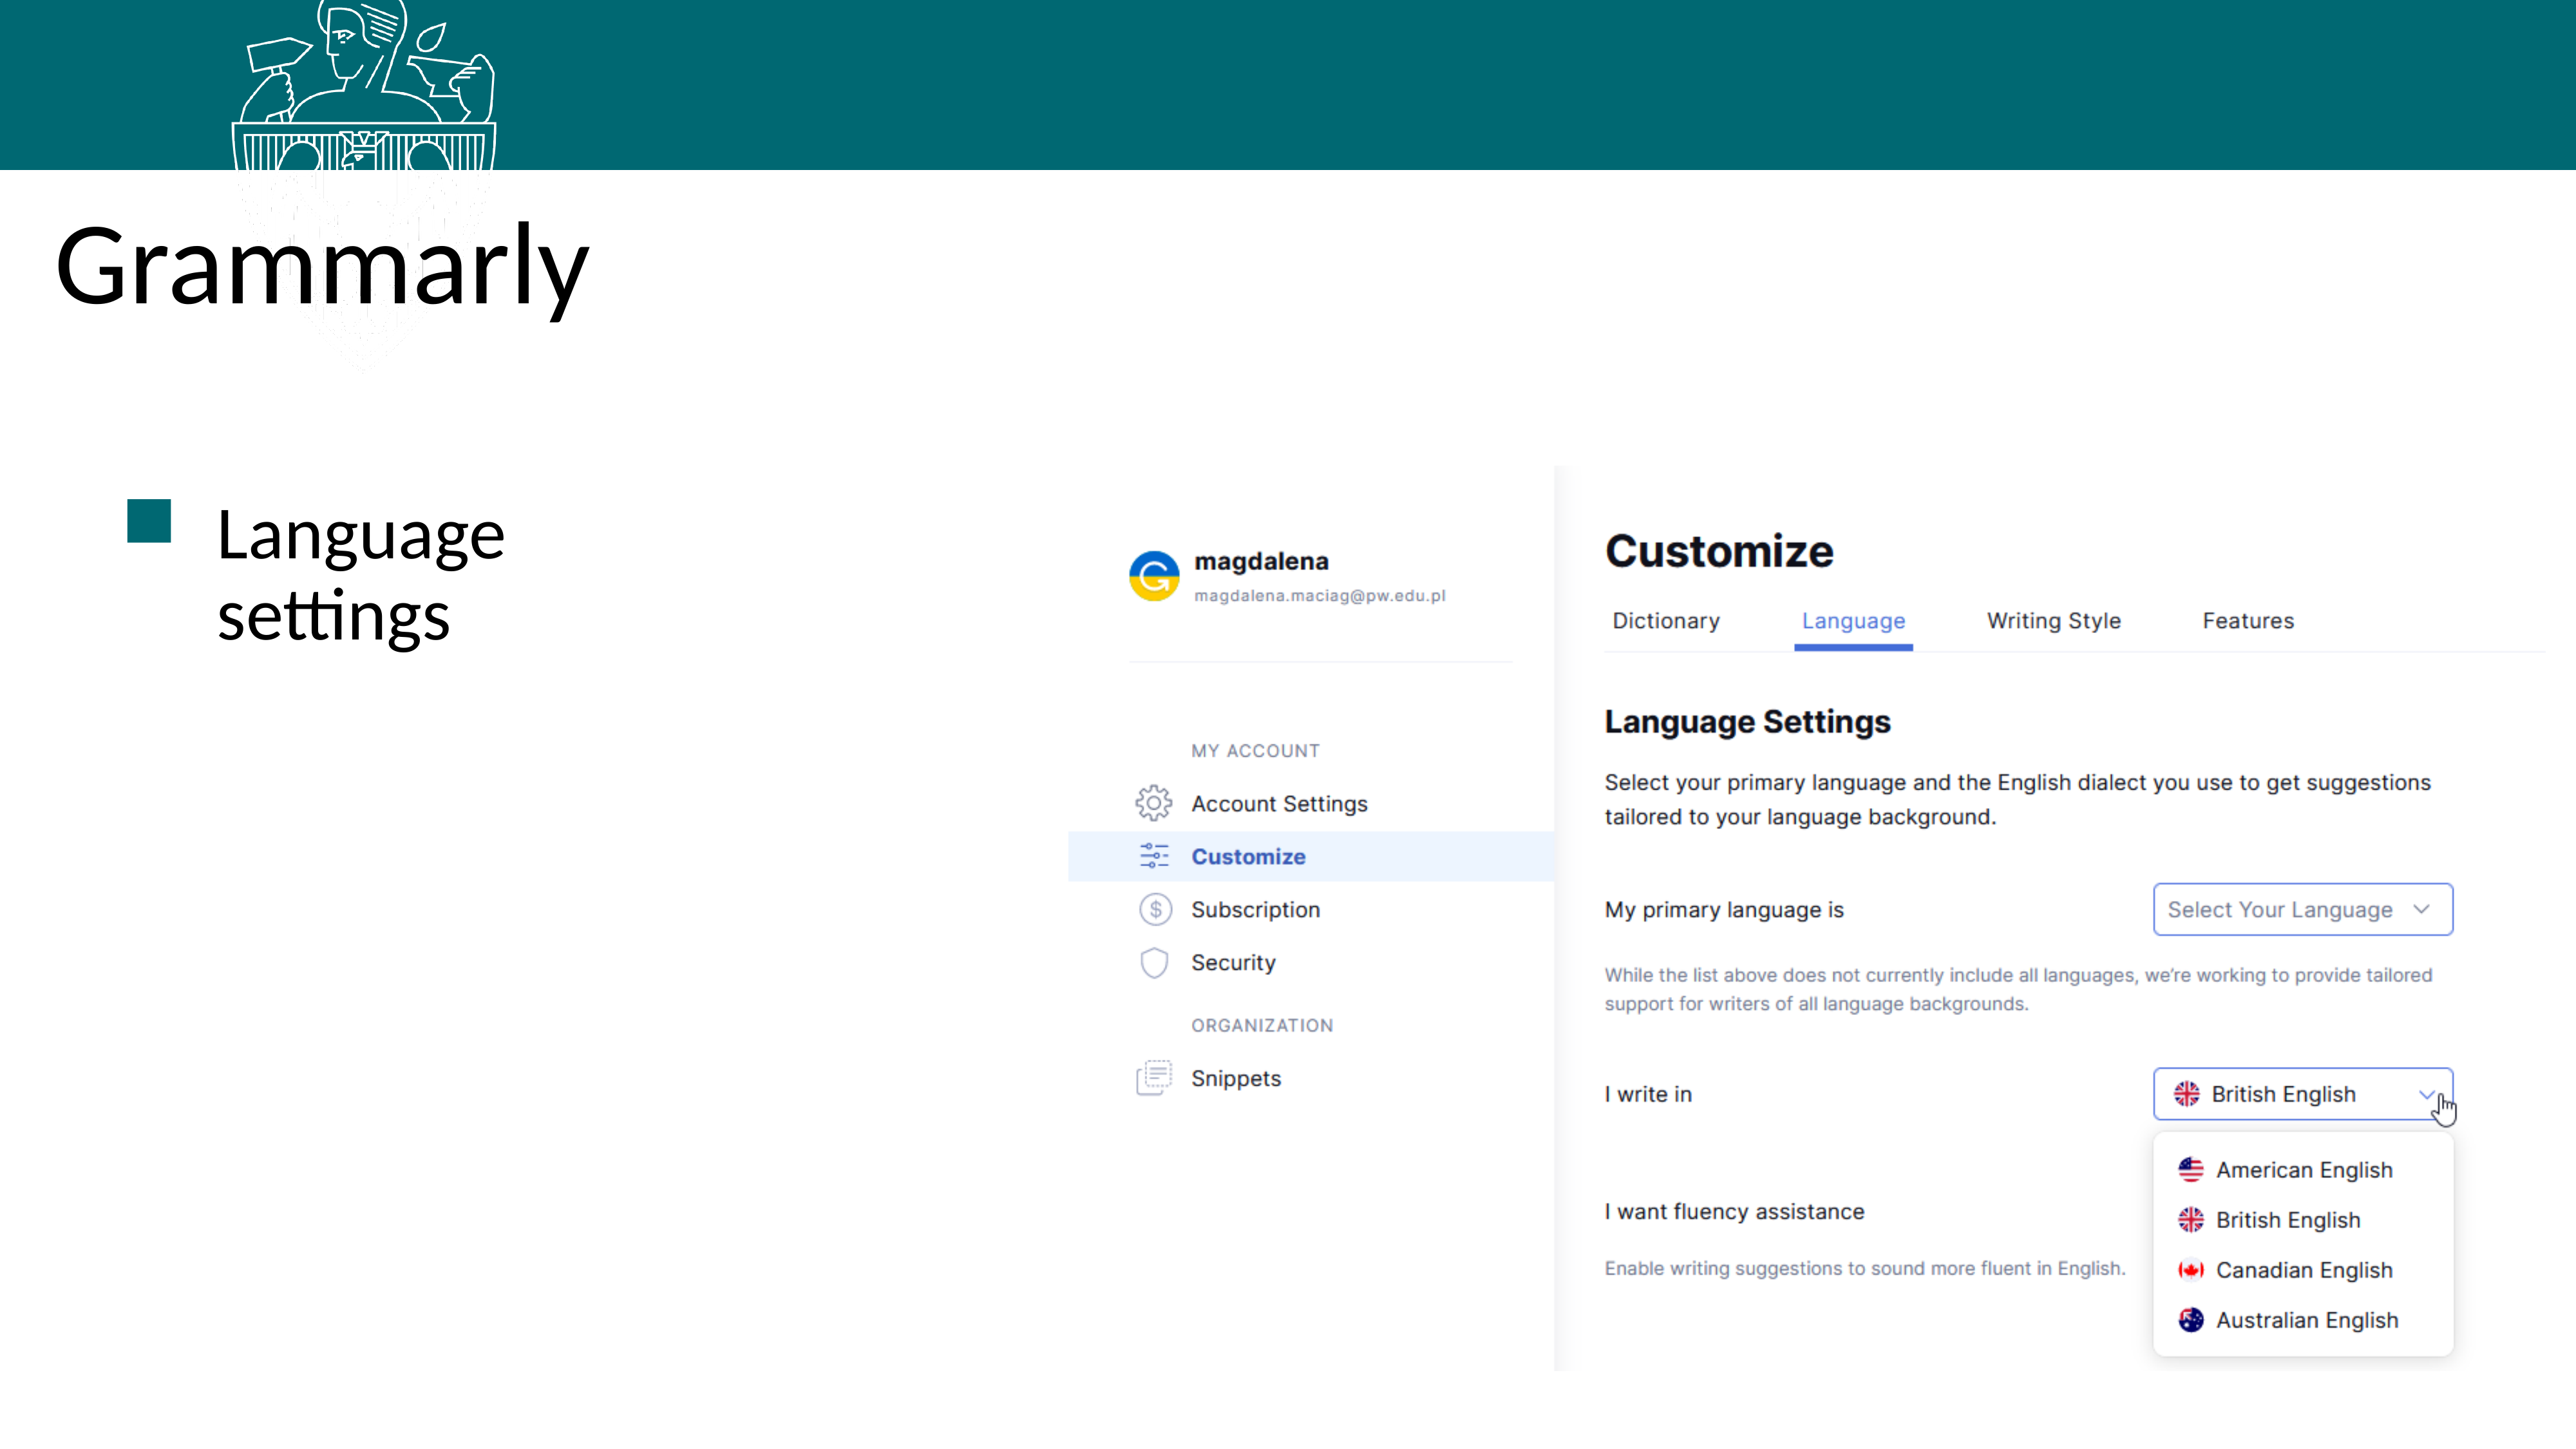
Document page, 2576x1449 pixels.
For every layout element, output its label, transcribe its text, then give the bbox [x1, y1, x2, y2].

title Grammarly [44, 125, 2093, 406]
list Language settings [111, 489, 750, 1349]
picture [231, 0, 497, 125]
picture [1068, 466, 2546, 1371]
